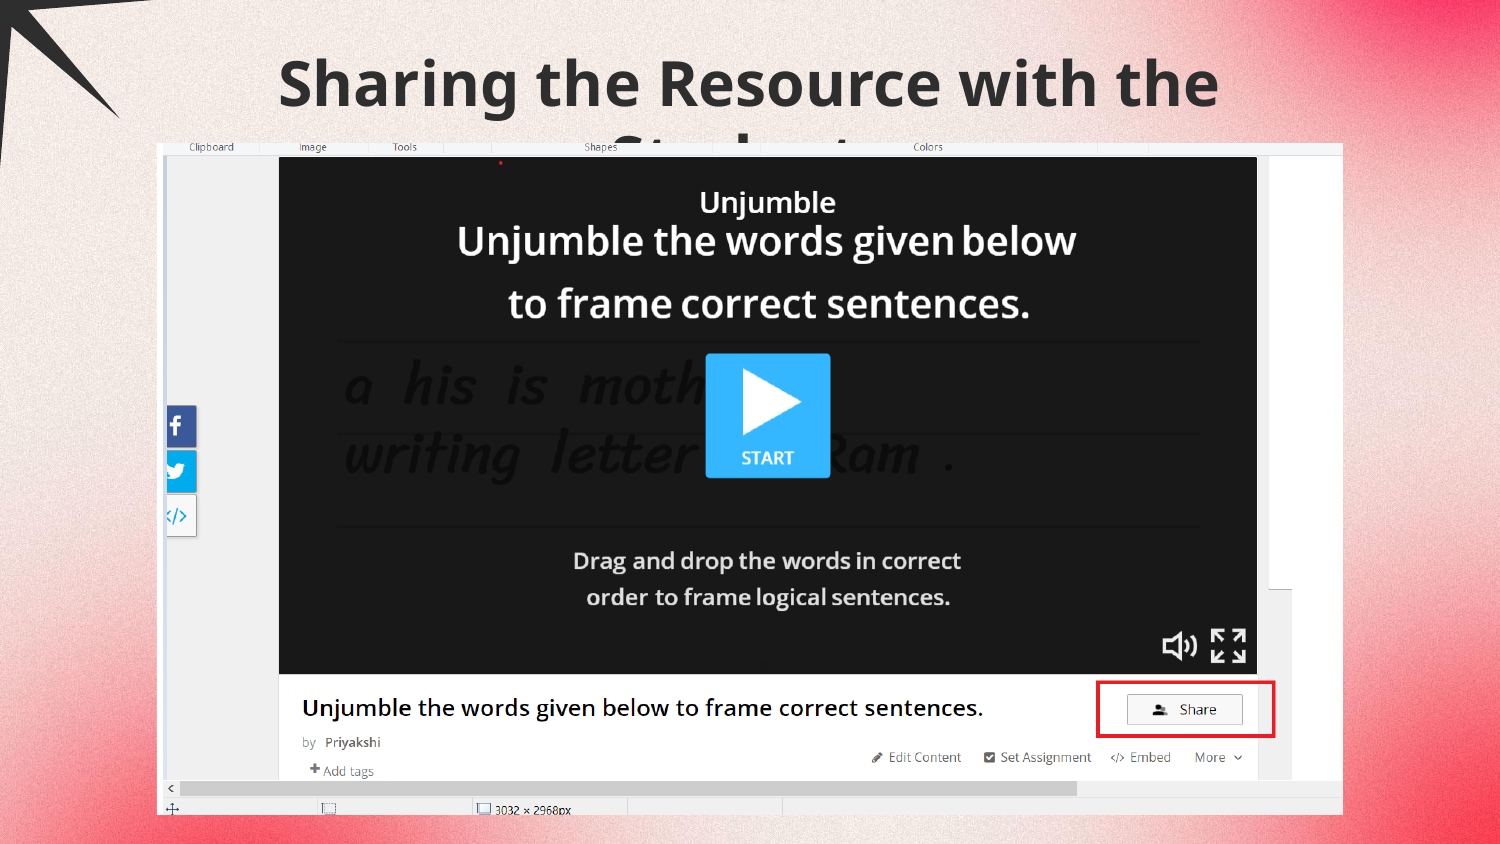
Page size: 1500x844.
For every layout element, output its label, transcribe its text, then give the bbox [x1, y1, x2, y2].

title Sharing the Resource with the Students [116, 28, 1383, 123]
picture [0, 0, 1500, 844]
